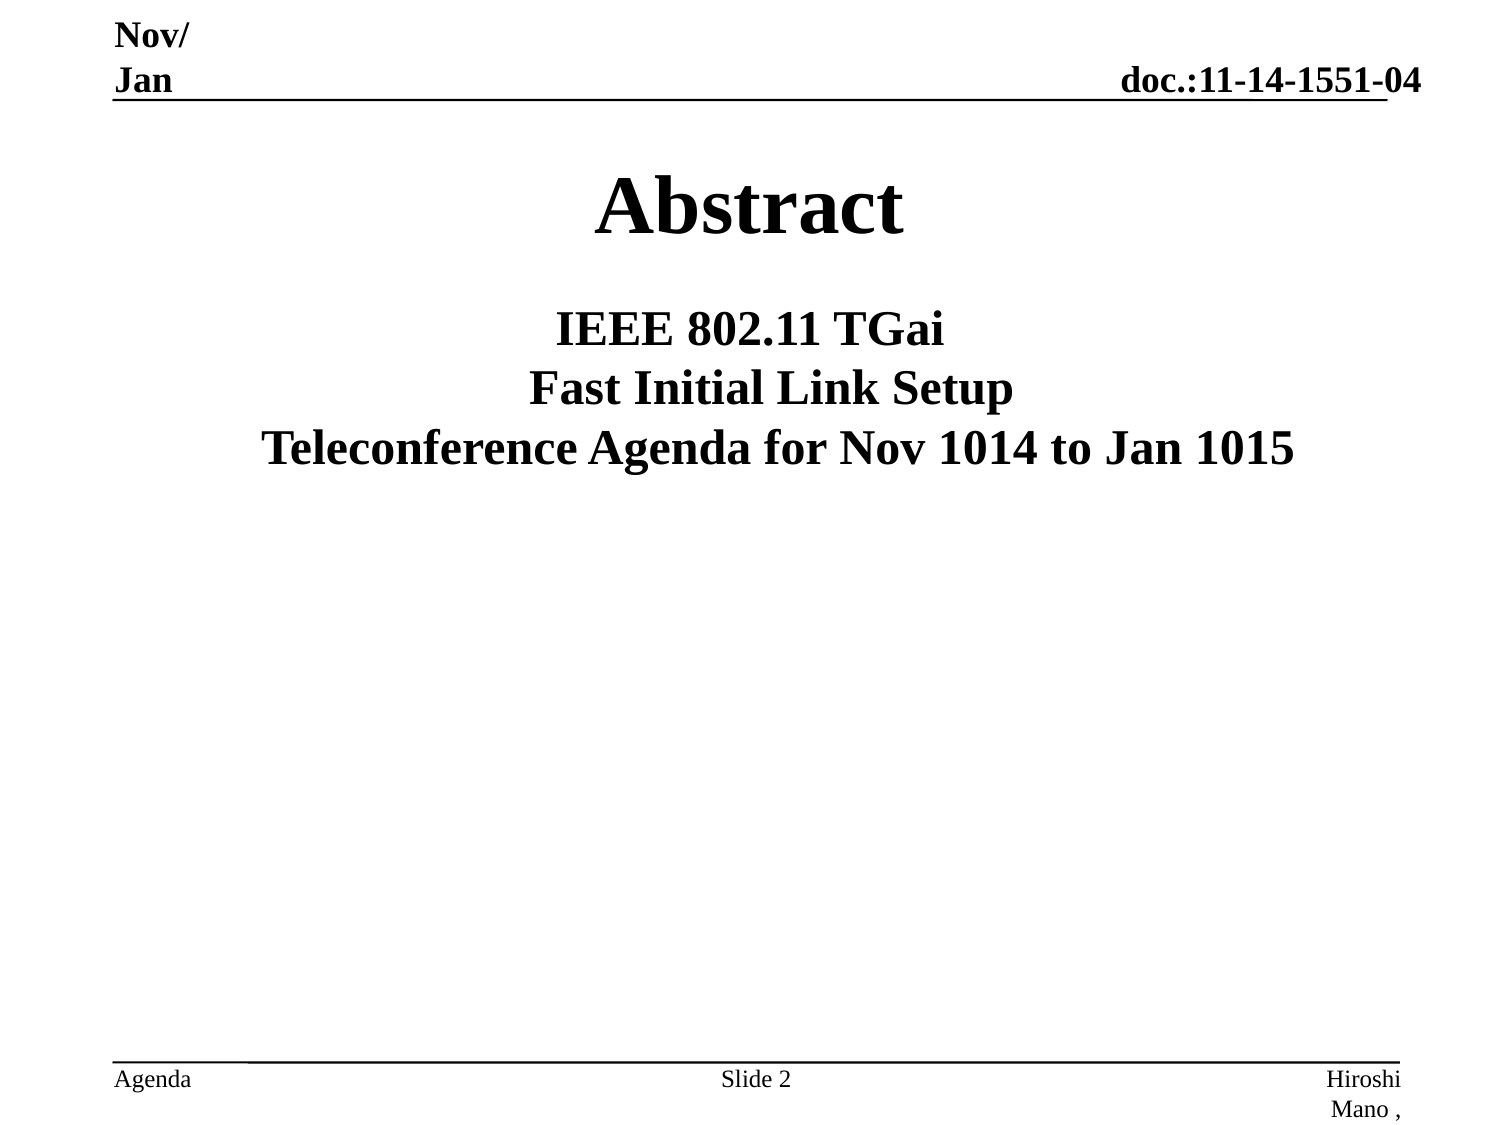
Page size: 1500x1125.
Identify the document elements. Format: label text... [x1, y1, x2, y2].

slide_number Slide 2 [712, 1061, 800, 1093]
list IEEE 802.11 TGai Fast Initial Link Setup Teleconference Agenda for Nov 1014 to Jan 1015 [49, 287, 1451, 463]
footer Hiroshi Mano , Koden-TI [1324, 1061, 1402, 1093]
slide_number Nov/Jan [114, 54, 245, 101]
title Abstract [112, 112, 1388, 287]
